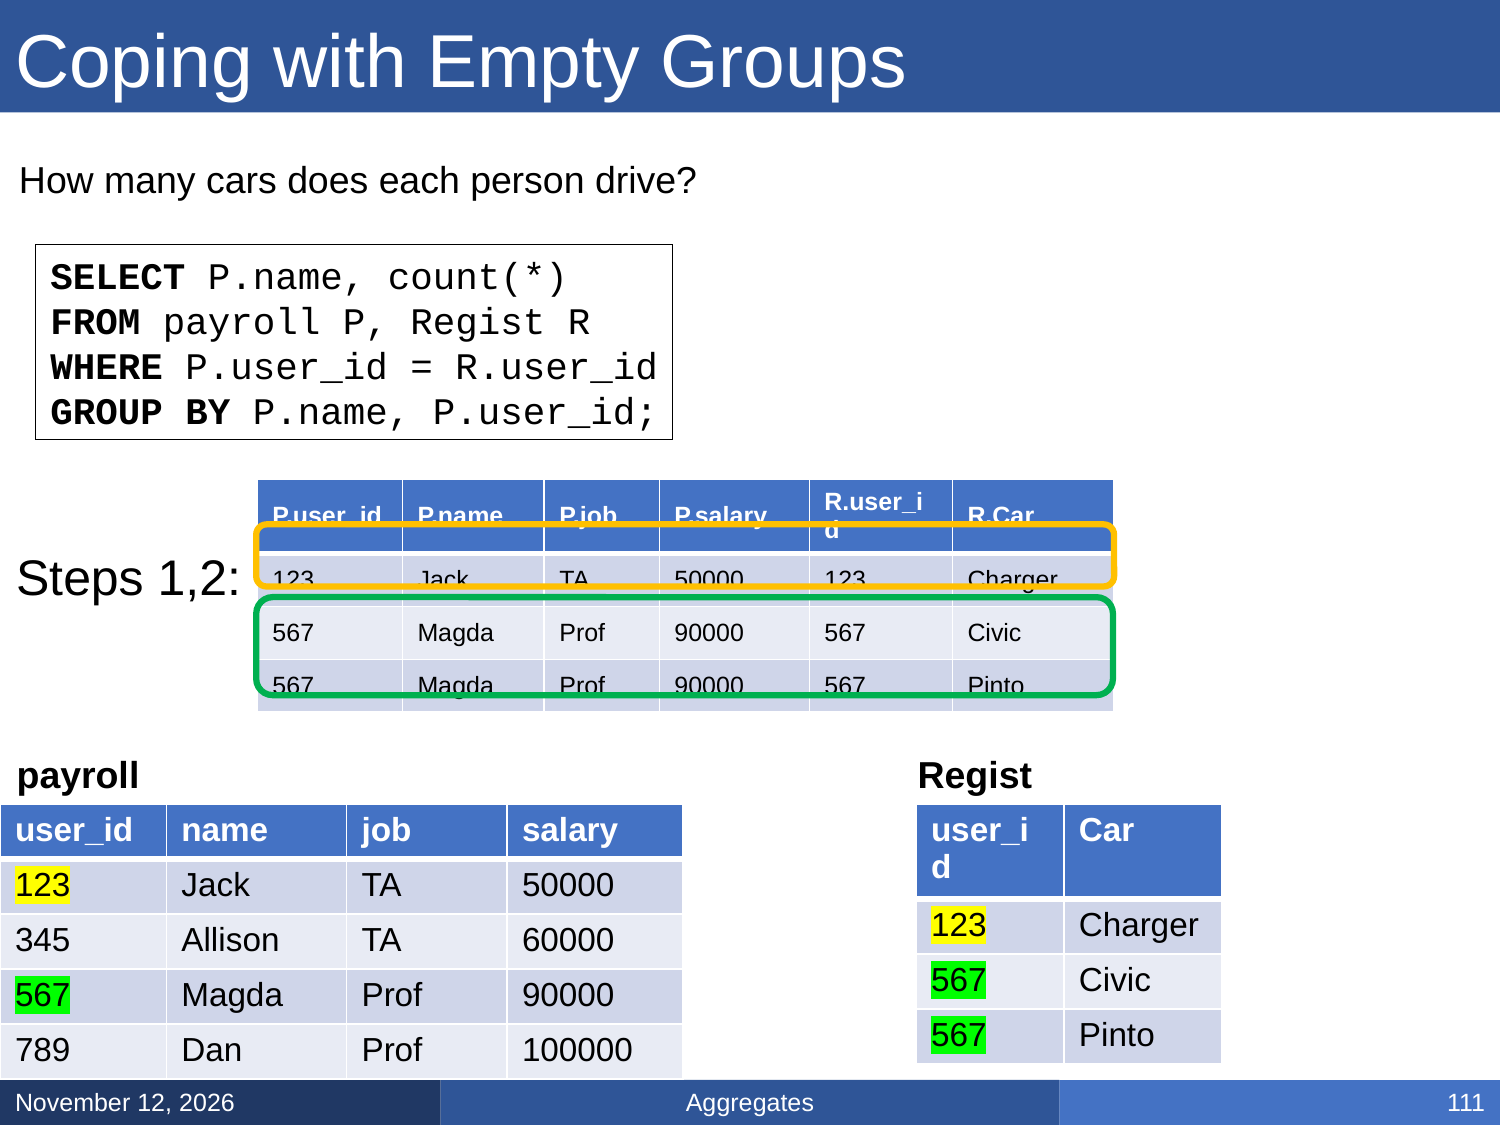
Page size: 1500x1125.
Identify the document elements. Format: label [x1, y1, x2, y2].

table_cell [347, 1025, 506, 1078]
text_box [1, 523, 1116, 697]
table_header [167, 805, 346, 856]
table_cell [403, 588, 543, 596]
table_header [347, 805, 506, 856]
table_cell [167, 970, 346, 1023]
table_cell [347, 915, 506, 968]
text_box [1, 743, 155, 804]
table_cell [1065, 955, 1221, 1008]
table_cell [167, 915, 346, 968]
table_cell [810, 588, 952, 596]
table_cell [347, 862, 506, 913]
table_cell [508, 970, 682, 1023]
table_cell [953, 584, 1113, 605]
table_cell [258, 690, 402, 711]
table_header [508, 805, 682, 856]
table_cell [508, 915, 682, 968]
table_cell [917, 955, 1063, 1008]
table_header [403, 480, 543, 523]
table_cell [1, 915, 166, 968]
table_cell [1, 970, 166, 1023]
table_cell [1, 1025, 166, 1078]
table_cell [508, 862, 682, 913]
table_cell [660, 697, 809, 711]
table_header [545, 480, 659, 523]
table_cell [1, 862, 166, 913]
table_cell [545, 588, 659, 596]
table_cell [810, 697, 952, 711]
table_cell [660, 588, 809, 596]
text_box [4, 148, 712, 209]
table_cell [258, 585, 402, 602]
table_cell [917, 1010, 1063, 1063]
table_cell [347, 970, 506, 1023]
table_header [258, 480, 402, 526]
table_cell [167, 862, 346, 913]
text_box [35, 244, 673, 440]
table_header [660, 480, 809, 523]
table_header [1065, 805, 1221, 896]
table_cell [1065, 902, 1221, 953]
table_header [953, 480, 1113, 526]
slide_number [0, 1080, 338, 1125]
table_cell [403, 697, 543, 711]
footer [496, 1079, 1004, 1125]
table_cell [1065, 1010, 1221, 1063]
table_cell [545, 697, 659, 711]
title [0, 0, 1500, 112]
table_cell [508, 1025, 682, 1078]
table_cell [953, 687, 1113, 711]
slide_number [1162, 1079, 1500, 1125]
table_cell [167, 1025, 346, 1078]
text_box [902, 743, 1048, 804]
table_header [917, 805, 1063, 896]
table_header [810, 480, 952, 523]
table_header [1, 805, 166, 856]
table_cell [917, 902, 1063, 953]
